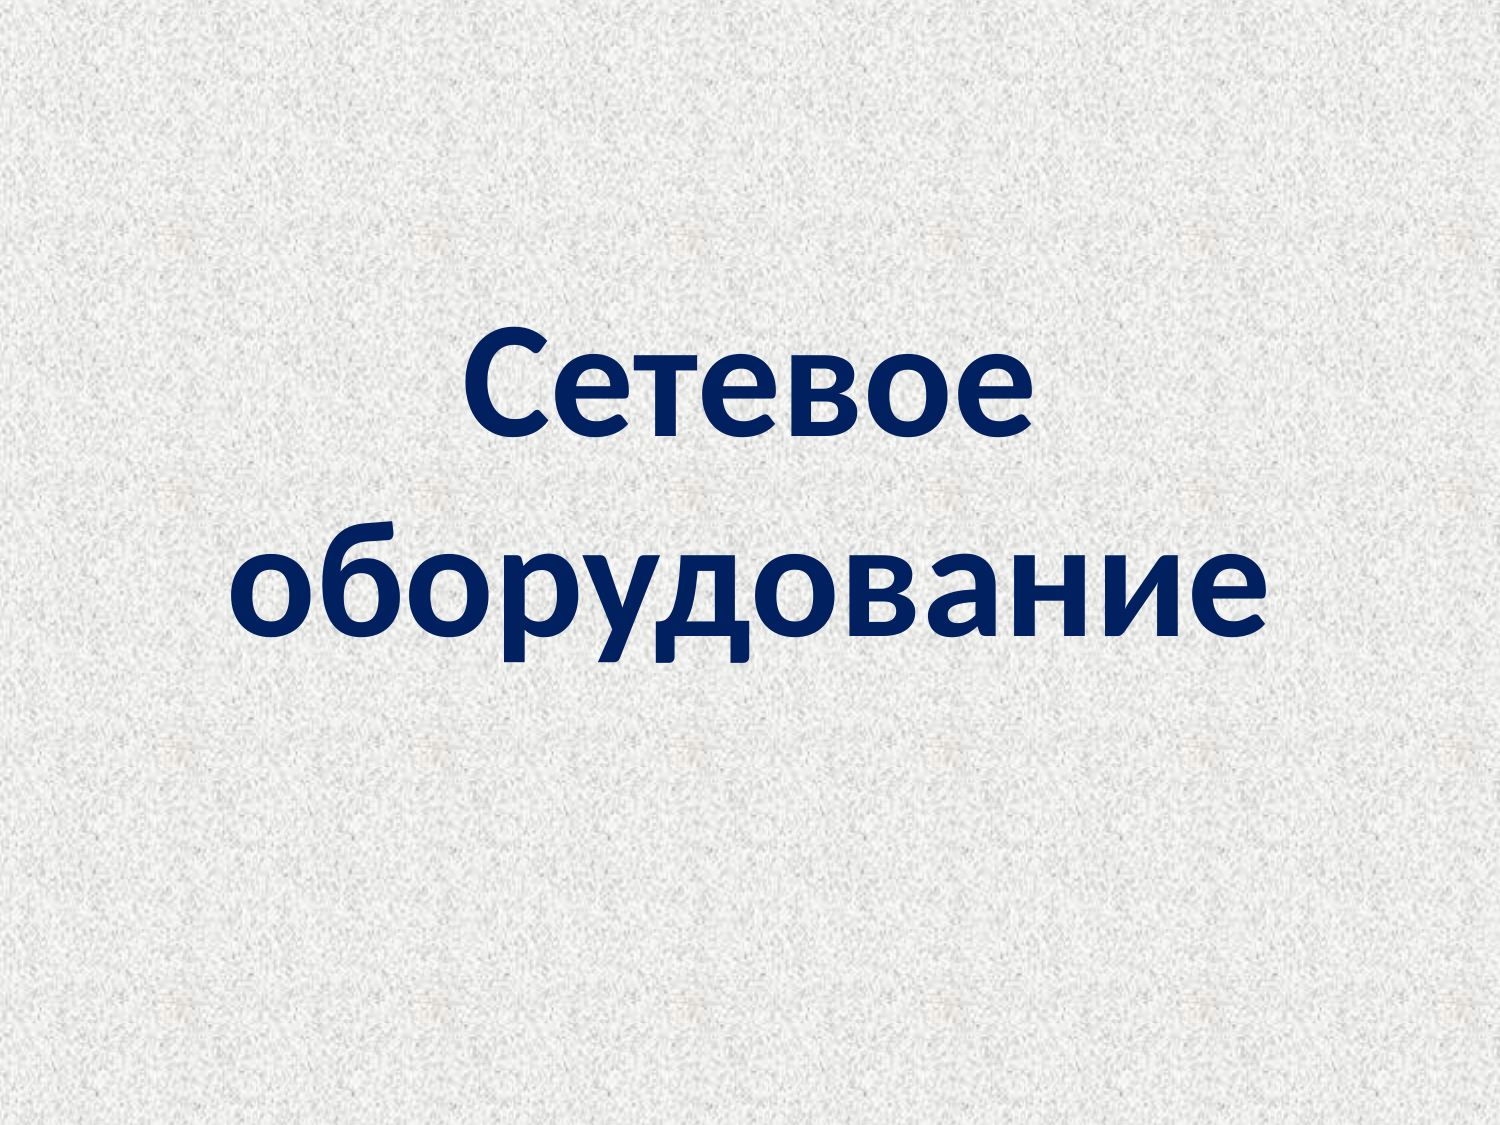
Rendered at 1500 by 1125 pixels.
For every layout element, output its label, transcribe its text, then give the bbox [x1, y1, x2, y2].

title Сетевое оборудование [112, 349, 1388, 591]
picture [0, 0, 1500, 1125]
